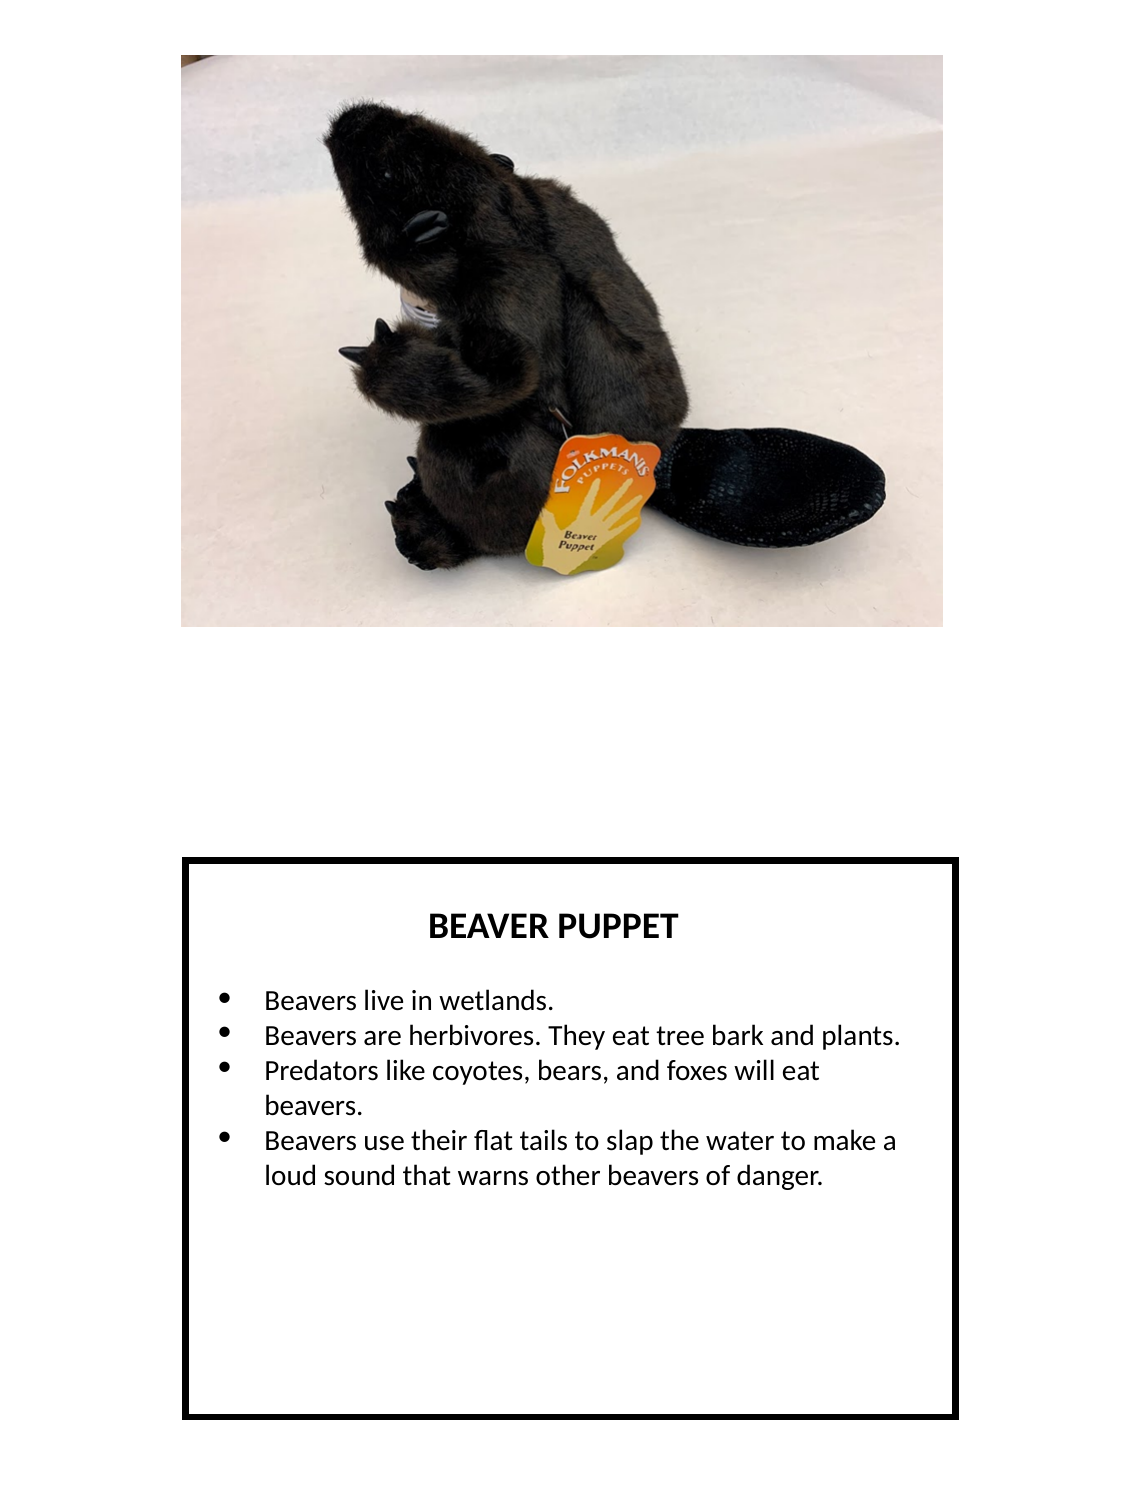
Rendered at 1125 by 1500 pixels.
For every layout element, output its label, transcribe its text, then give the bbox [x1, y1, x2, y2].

text_box Beavers live in wetlands. Beavers are herbivores. They eat tree bark and plants. Predators like coyotes, bears, and foxes will eat beavers. Beavers use their flat tails to slap the water to make a loud sound that warns other beavers of danger. [202, 973, 939, 1279]
picture [181, 55, 944, 628]
text_box [185, 860, 956, 1417]
text_box BEAVER PUPPET [270, 894, 837, 954]
